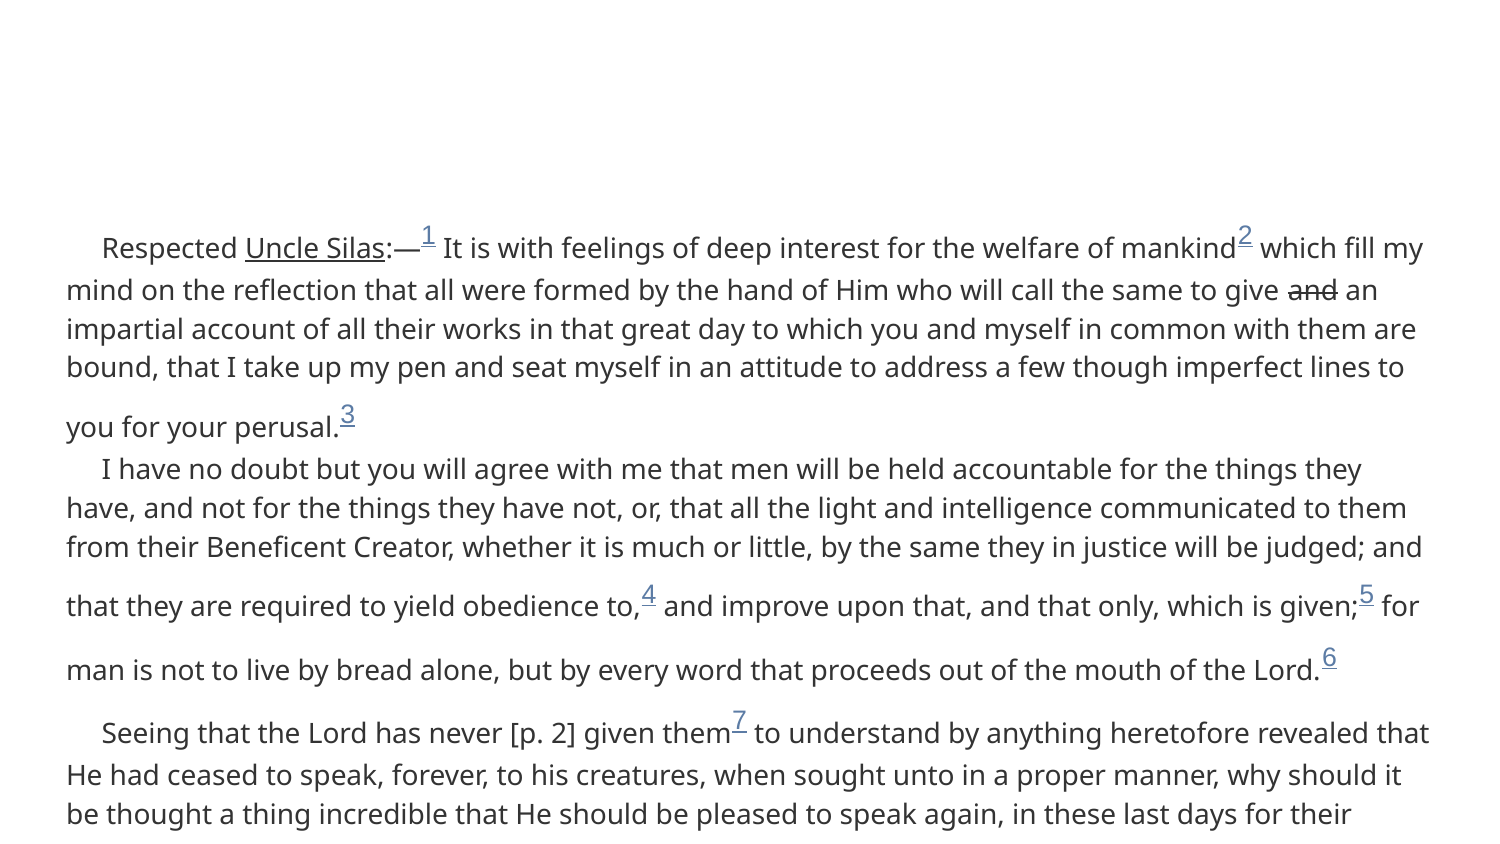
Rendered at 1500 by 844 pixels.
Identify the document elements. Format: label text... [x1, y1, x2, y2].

list Respected Uncle Silas:—1 It is with feelings of deep interest for the welfare of mankind2 which fill my mind on the reflection that all were formed by the hand of Him who will call the same to give and an impartial account of all their works in that great day to which you and myself in common with them are bound, that I take up my pen and seat myself in an attitude to address a few though imperfect lines to you for your perusal.3 I have no doubt but you will agree with me that men will be held accountable for the things they have, and not for the things they have not, or, that all the light and intelligence communicated to them from their Beneficent Creator, whether it is much or little, by the same they in justice will be judged; and that they are required to yield obedience to,4 and improve upon that, and that only, which is given;5 for man is not to live by bread alone, but by every word that proceeds out of the mouth of the Lord.6 Seeing that the Lord has never [p. 2] given them7 to understand by anything heretofore revealed that He had ceased to speak, forever, to his creatures, when sought unto in a proper manner, why should it be thought a thing incredible that He should be pleased to speak again, in these last days for their salvation?8 Perhaps you may be surprised at this assertion. That I should say for the salvation of his creatures in these last days, since we have already in our possession a vast volume of his word, which he has previously given But you will admit that the word spoken to Noah was not sufficient for Abraham, or it was not required of <​him​>9 to leave the land of his nativity, and seek an inheritance in a strange country upon the word spoken to Noah, but, for himself he obtained promises from the hand of the Lord, and walked in that perfection10 that he was called the friend of God.11 Isaac, the promised seed, was not required to rest his hope alone12 upon the promises made to his father Abraham, but was privileged with the assurance of his approbation in the sight of Heaven, by the direct voice of the Lord to him.13 If one man can live upon the revelations14 to another,15 might I not with propriety ask, why the necessity then, of the Lord’s speaking to Isaac as he did, as is recorded in the twenty sixth chapter of Genesis? For the Lord there repeats, or rather, promises again to perform the oath which he had previously sworn to Abraham,16 and why this repetition to Isaac? Why was not the first promise as sure for Isaac as it was for Abraham? Was not Isaac Abraham’s son, and could he not place implicit confidence in the veracity of his father as <​being​> a man of God? Perhaps you may say that he was a very peculiar man, and different from men in these last days, consequently the Lord favored him with blessings, peculiar and different, as he was different from men in this age. I admit that he was a peculiar man, and was not only peculiarly blessed, but greatly blessed. But all the peculiarity that I can discover in the man, or all the difference between him and men in this age, is, that he was more holy and more perfect before God, and came to Him with a purer heart, and more faith than men in this day. The same might be said on the subject of Jacob’s history. Why was it that the Lord spake to him concerning the same promise, after He had made it once to Abraham, and renewed it to Isaac? Why could not Jacob rest contented upon the word spoken to his fathers?17 When the time of the promise drew nigh for the deliverance of the children of Israel from the land of [p. 3] Egypt, why was it necessary that the Lord should begin to speak to them? The promise or word to Abraham, was, that his seed should serve in bondage, and be afflicted, four hundred years, and after that they should come out with great substance.18 Why did they not rely upon this promise, and when they had remained in Egypt, in bondage, four hundred years, come out, without waiting for further revelations,19 but act entirely upon the promise given to Abraham that they should come out? Paul said to his Hebrew brethren, that God might more abundantly show20 unto the heirs of promise the immutability of His counsel, He confirmed it by an oath.21 He also exhorts them, who, through faith and patience inherit the promises. Notwithstanding, we (said Paul) have fled for refuge to lay hold upon the hope set before us, which hope we have as an anchor to the soul, both sure and stedfast, and which entereth into that within the vail,22 yet he was careful to press upon them the necessity of continuing on until they, as well as those who then23 inherited the promises, might have the assurance of their salvation confirmed to them, by an oath from the mouth of Him who could not lie; for that seemed to be the example anciently, and Paul holds it out to his Hebrew brethren as an object attainable in his day. And why not? I admit that by reading the Scriptures of truth the Saints, in the days of Paul, could learn, beyond the power of contradiction, that Abraham, Isaac, and Jacob, had the promise of eternal life confirmed to them by an oath of the Lord, but that promise or oath was <​no​> assurance to them of their salvation; but they could by walking in the footsteps and continuing in the faith of their fathers, obtain, for themselves an oath for confirmation that they were meet to be partakers of the inheritance, with the Saints in light. If the Saints in the days of the Apostles were priviledged to take the Ancients24 for examples,25 and lay hold of the same promises, and attain to the same exalted privilege of knowing that their names were written in the Lamb’s Book of Life26 and that they were sealed there as a perpetual memorial before the face of the Most High, will not the same faithfulness, the same purity of heart and the same Faith, bring the same assurance of eternal life, and that in the same manner, to the children of men now in this age of the world? I have no doubt but that the holy Prophets and Apostles and [p. 4] Saints in ancient days, were saved in the Kingdom of God; neither do I doubt but that they held converse and communion with Him27 while they were in the flesh, as Paul said to his Corinthian brethren that the Lord Jesus showed Himself to above five hundred Saints at one time after His resurrection.28 Job said that he knew that his Redeemer lived and that he should see Him in the flesh in the latter days.29 I may believe that Enoch walked with God and by faith was translated.30 I may believe that Noah was a perfect man in his generation and also walked with God.31 I may believe that Abraham communed with God and conversed with angels.32 I may believe that Isaac obtained a renewal of the covenant made to Abraham by the direct voice of the Lord.33 I may believe that Jacob conversed with holy angels, and heard the voice34 of his Maker, that he wrestled with the angel until he prevailed and obtained the blessing.35 I may believe that Elijah was taken to Heaven in a chariot of fire with fiery horses.36 I may believe that the saints saw the Lord and conversed with Him face to face after His resurrection.37 I may believe that the Hebrew Church came to Mount Zion, and unto the city of the Living God the Heavenly Jerusalem, and to an innumerable company of angels. I may believe that they looked into eternity, and saw the Judge of all, and Jesus the Mediator of the New Covenant.38 But will all this purchase an assurance for me, and39 waft me to the regions of eternal day and seat me down in the presence of the King of Kings40 with my garments spotless pure and white? Or must I not rather obtain for myself by my own faith and diligence in keeping the commandments of the Lord, an assurance of salvation for myself? And have I not an equal privilege with the ancient Saints? And will not the Lord hear my prayers and listen to my cries as soon as he ever did to theirs, if I come to him in the manner they did? Or, is he a respecter of persons?41 So I must close this subject for want of time, and I may with propriety say at the beginning We would be glad42 to see you in Kirtland, we would be glad to see you embrace43 the New Covenant and be one with us, we sometimes think you are now one with us in heart.44 I remain yours affectionately Joseph Smith Jun [51, 189, 1449, 750]
